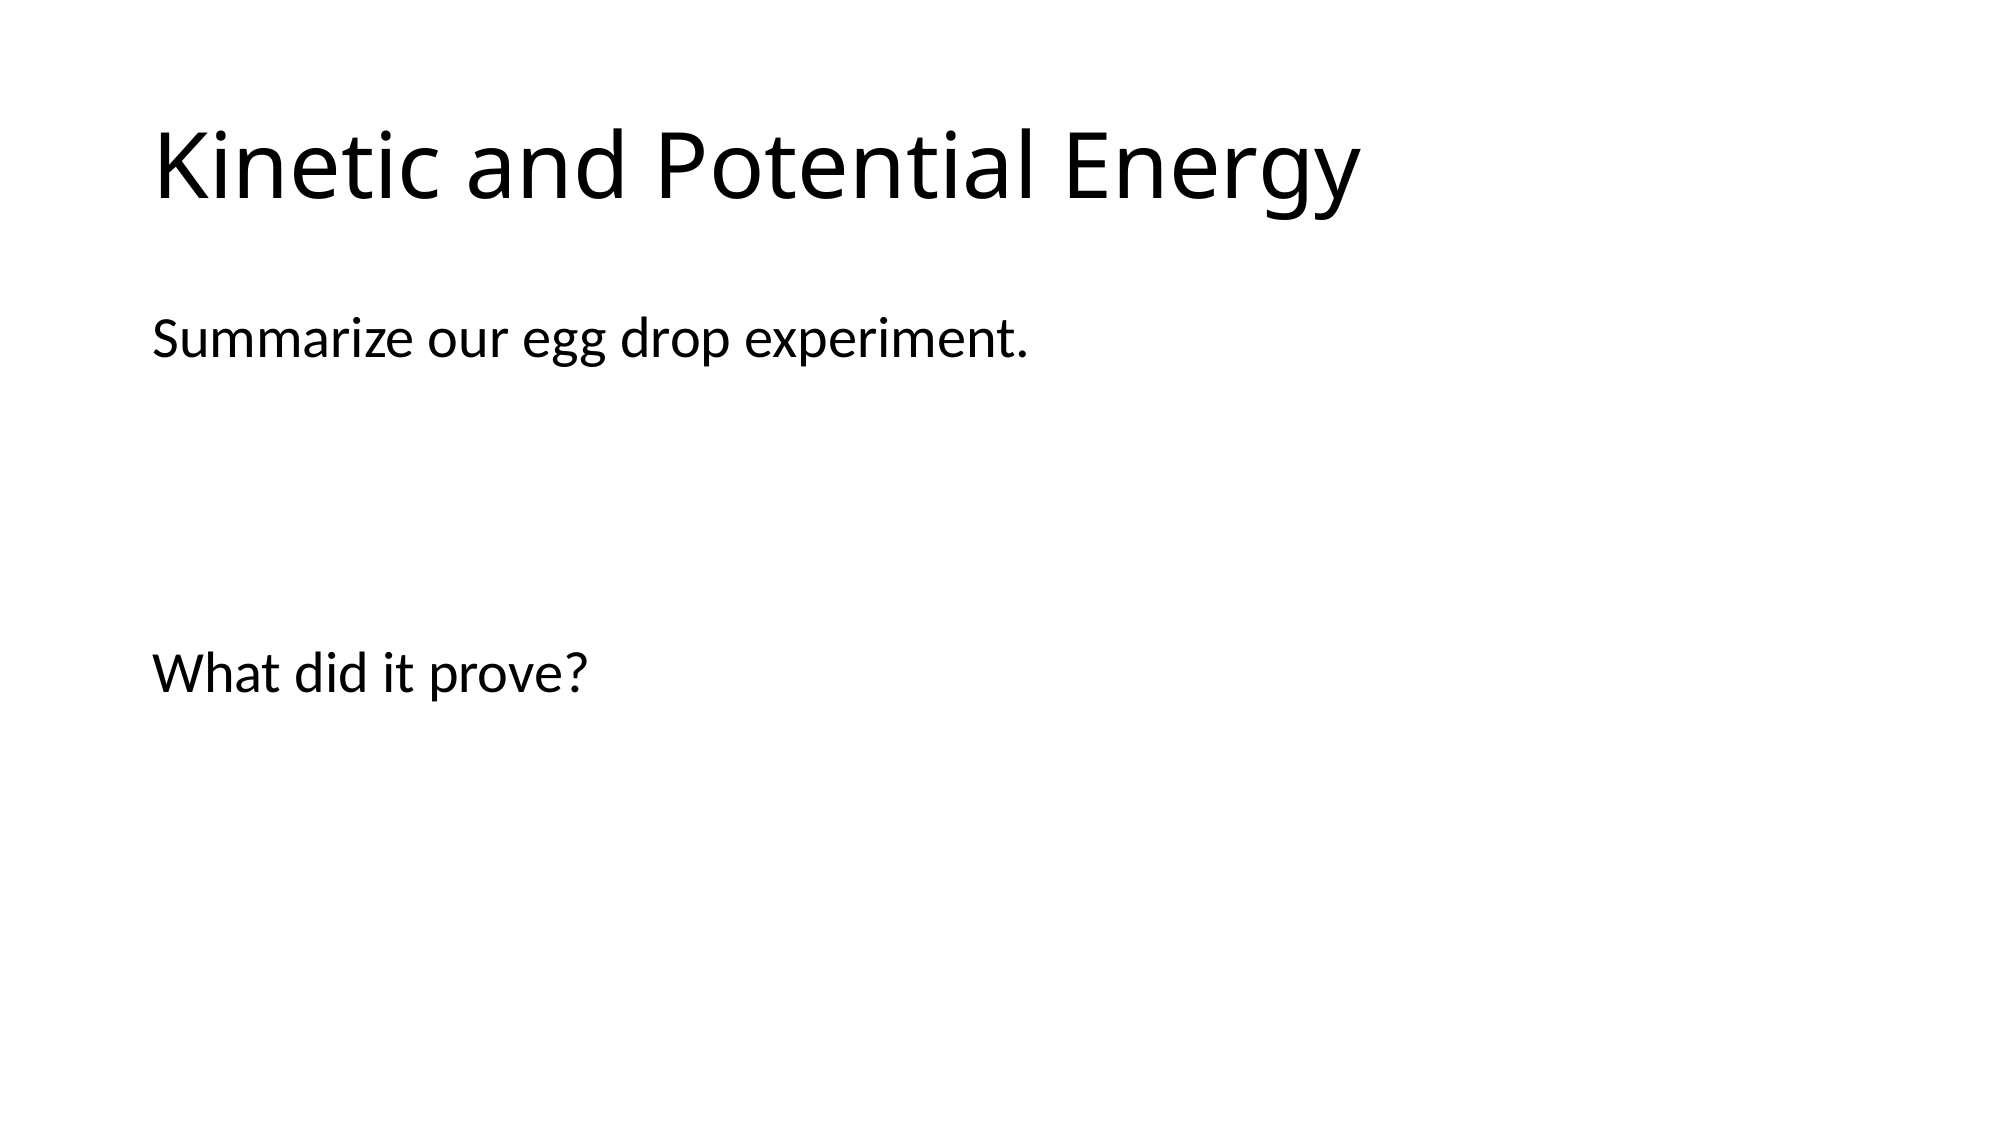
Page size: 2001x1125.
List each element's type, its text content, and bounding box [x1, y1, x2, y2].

list Summarize our egg drop experiment. What did it prove? [137, 299, 1863, 1014]
title Kinetic and Potential Energy [137, 59, 1863, 278]
